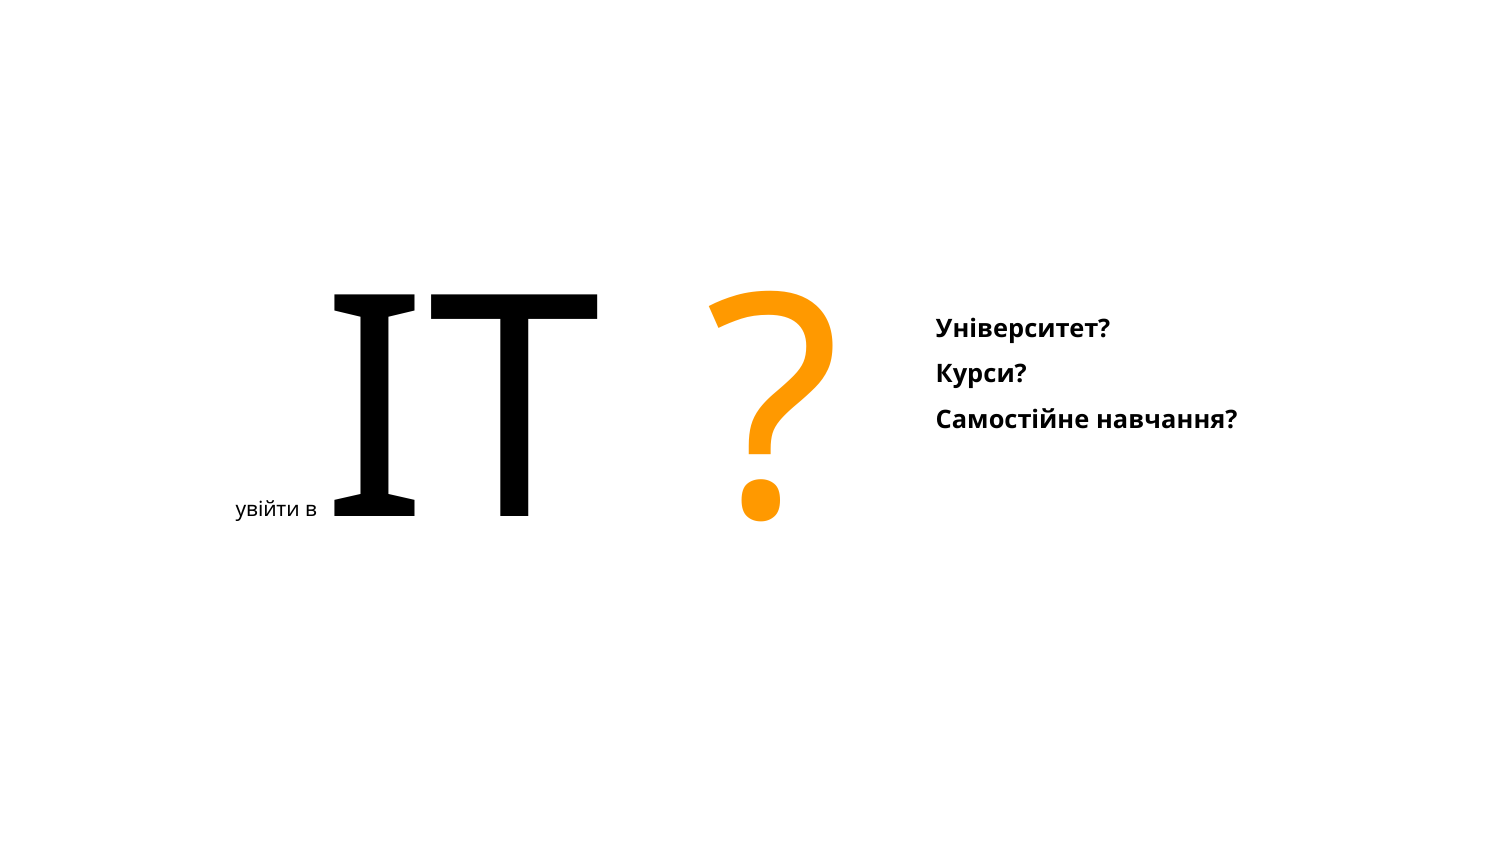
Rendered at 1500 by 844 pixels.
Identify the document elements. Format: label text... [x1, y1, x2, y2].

text_box ? [542, 189, 1005, 595]
text_box увійти в ІТ [187, 191, 542, 594]
title Університет? Курси? Самостійне навчання? [1005, 281, 1500, 450]
